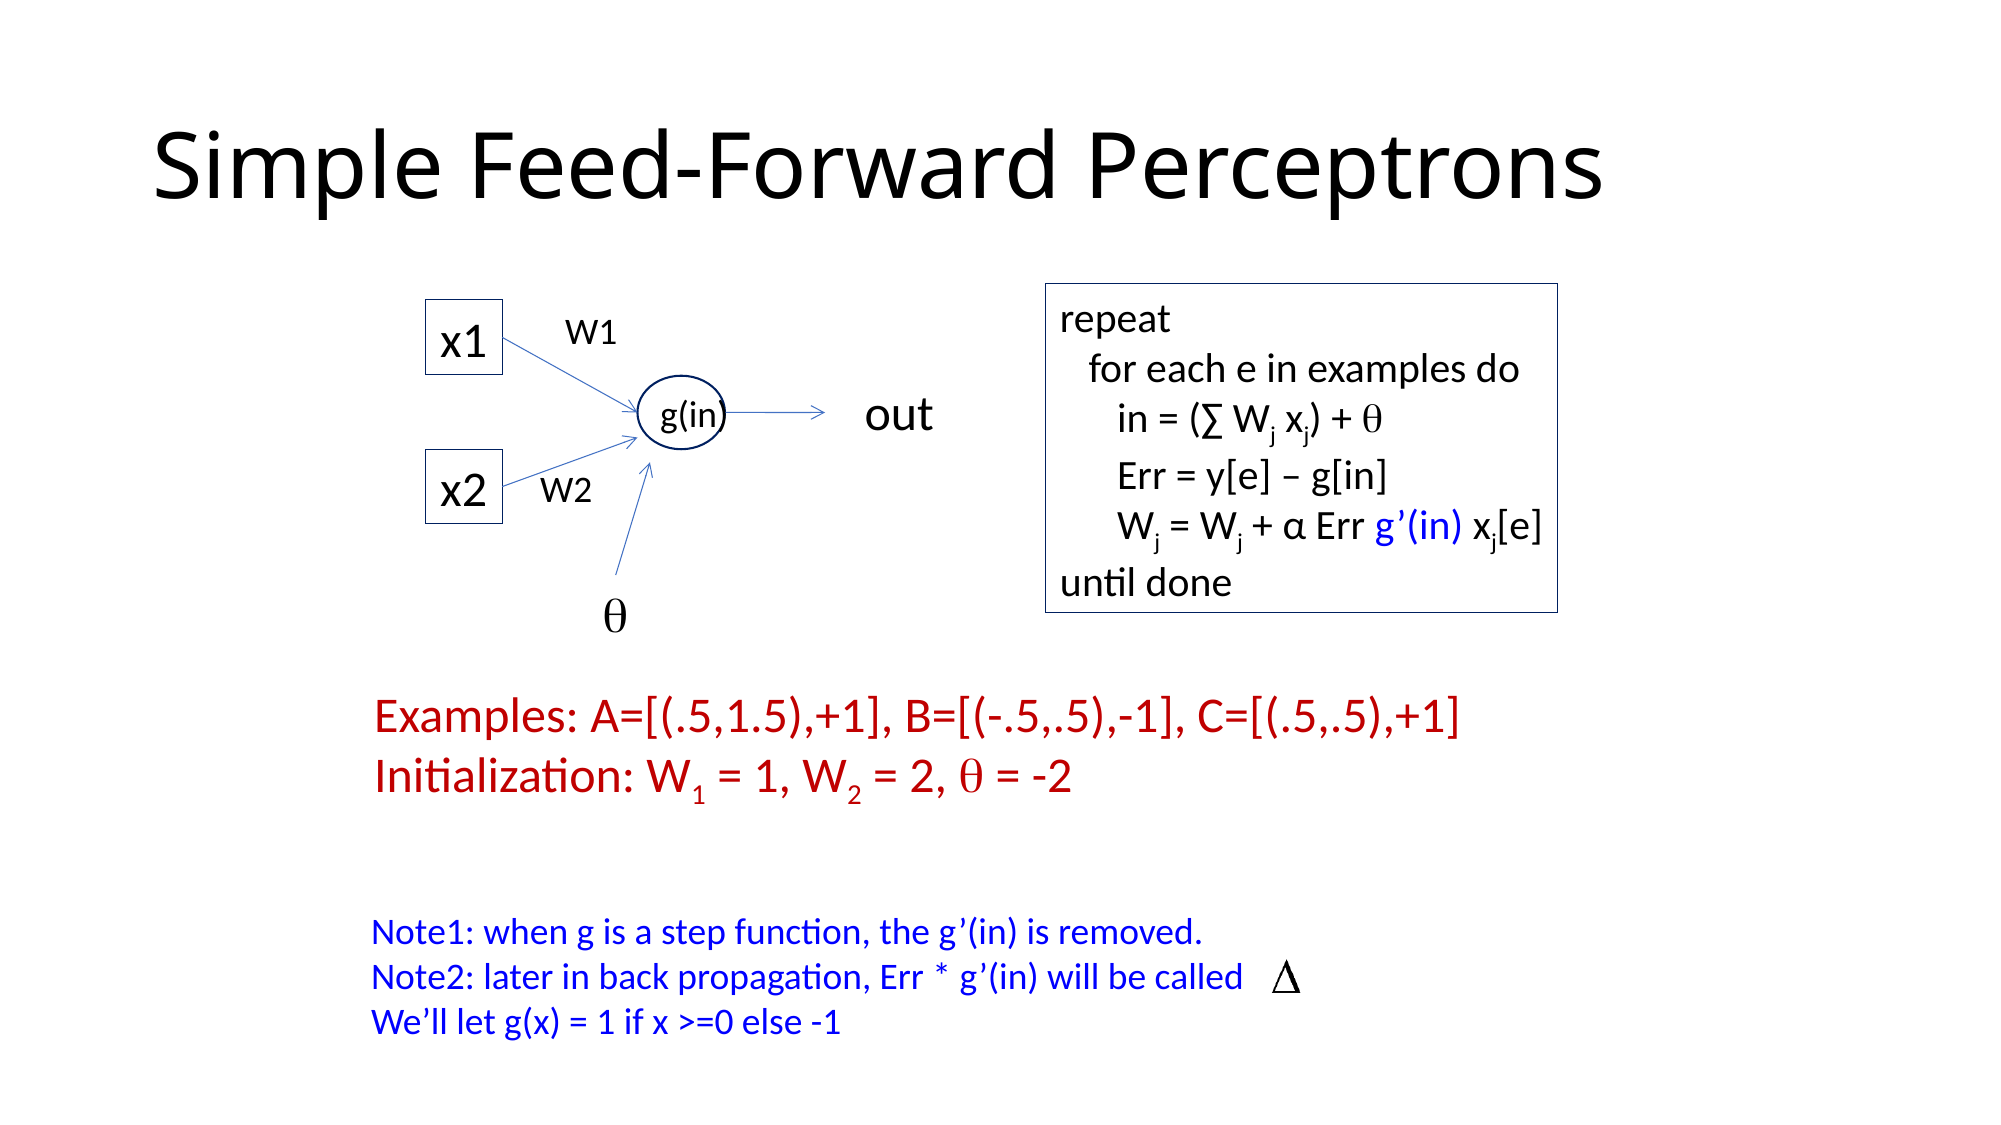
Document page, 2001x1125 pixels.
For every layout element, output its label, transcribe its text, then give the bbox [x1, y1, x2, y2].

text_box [502, 437, 638, 488]
title Simple Feed-Forward Perceptrons [137, 59, 1863, 278]
text_box W2 [525, 488, 608, 518]
text_box W1 [550, 299, 633, 337]
text_box Examples: A=[(.5,1.5),+1], B=[(-.5,.5),-1], C=[(.5,.5),+1] Initialization: W1 = 1, W2 = 2,  = -2 [359, 674, 1477, 818]
picture [1269, 953, 1302, 999]
text_box [636, 390, 645, 435]
text_box repeat for each e in examples do in = (∑ Wj xj) +  Err = y[e] – g[in] Wj = Wj + α Err g’(in) xj[e] until done [1045, 283, 1558, 613]
text_box [654, 374, 708, 382]
text_box x1 [425, 299, 503, 375]
text_box [653, 442, 710, 451]
text_box g(in) [645, 382, 744, 442]
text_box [615, 462, 650, 575]
text_box Note1: when g is a step function, the g’(in) is removed. Note2: later in back propagation, Err * g’(in) will be called We’ll let g(x) = 1 if x >=0 else -1 [356, 899, 1286, 1050]
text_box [502, 337, 638, 413]
text_box  [587, 574, 644, 650]
text_box out [849, 373, 988, 449]
text_box x2 [425, 449, 503, 524]
